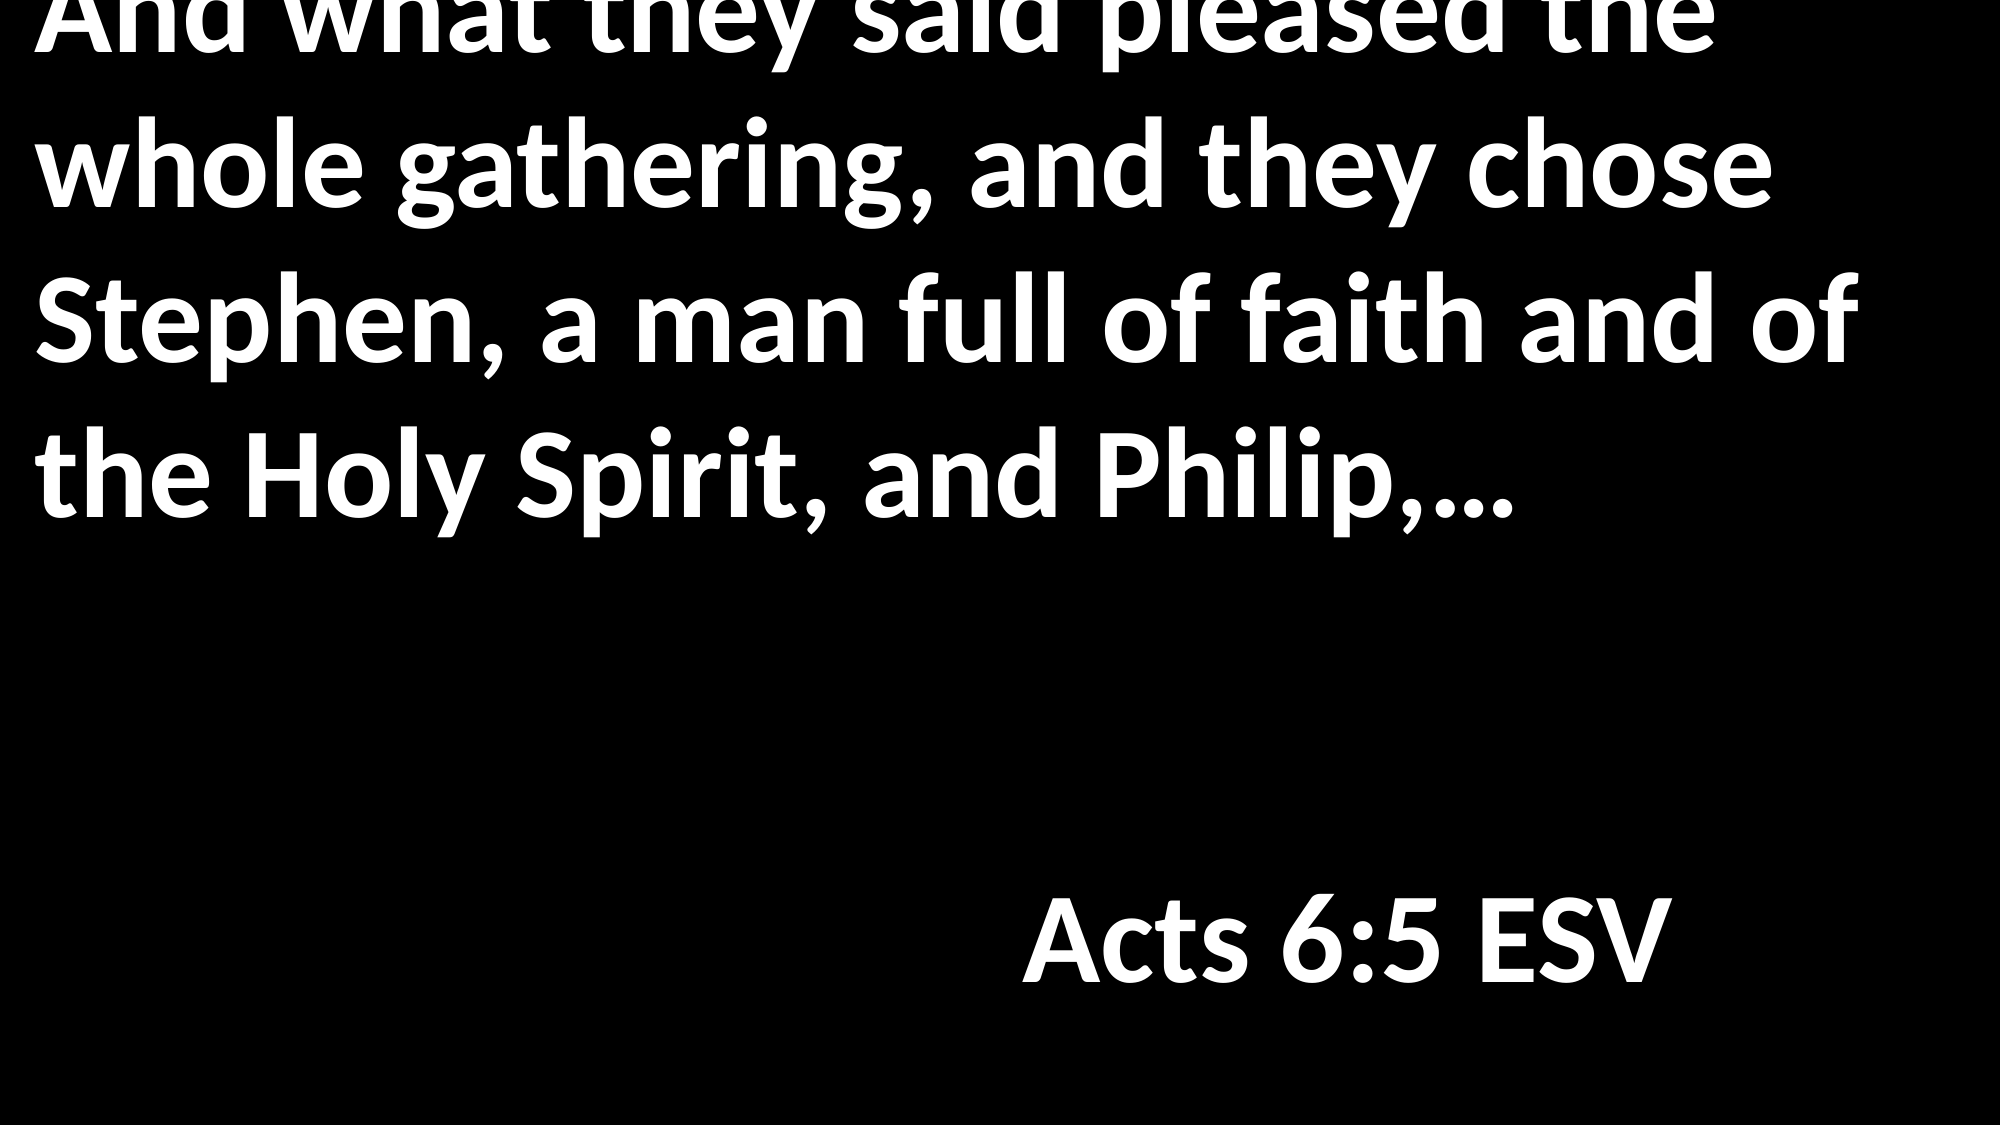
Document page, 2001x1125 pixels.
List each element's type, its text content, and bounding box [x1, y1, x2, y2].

list And what they said pleased the whole gathering, and they chose Stephen, a man full of faith and of the Holy Spirit, and Philip,… Acts 6:5 ESV [0, 0, 2000, 1098]
